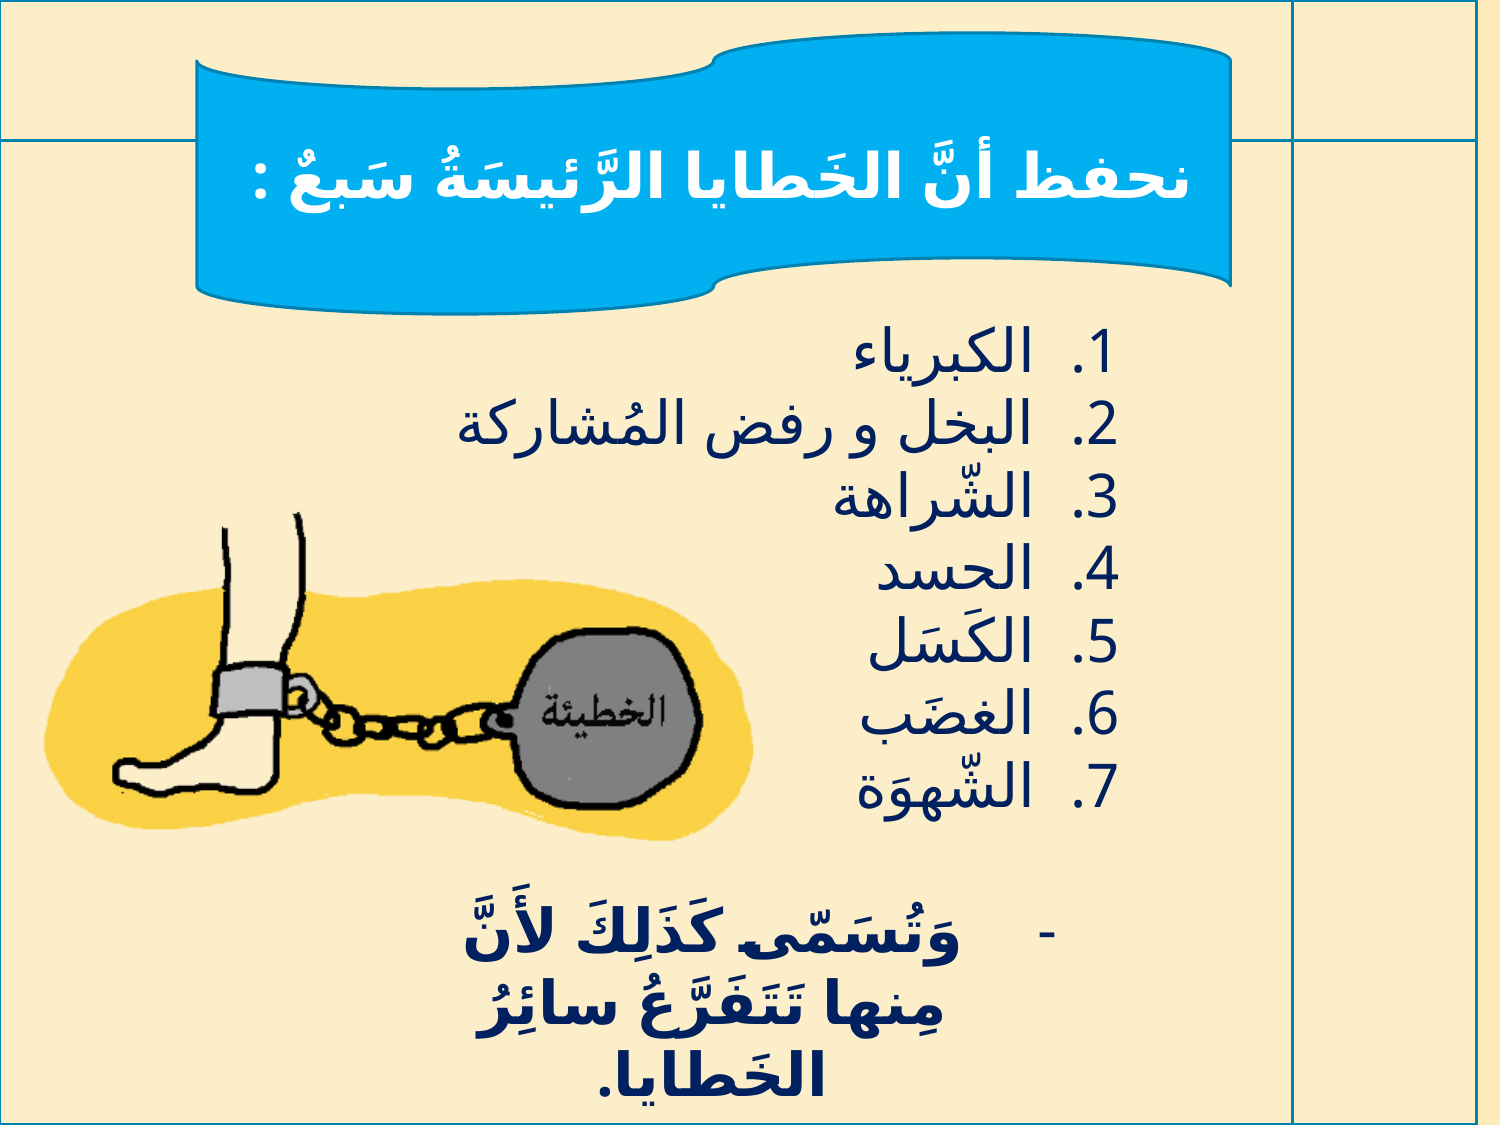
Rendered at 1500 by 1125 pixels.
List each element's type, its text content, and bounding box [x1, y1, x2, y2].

text_box [0, 0, 1478, 1125]
text_box نحفظ أنَّ الخَطايا الرَّئيسَةُ سَبعٌ : [195, 31, 1232, 315]
text_box الكبرياء البخل و رفض المُشاركة الشّراهة الحسد الكَسَل الغضَب الشّهوَة وَتُسَمّى كَذَلِكَ لأَنَّ مِنها تَتَفَرَّعُ سائِرُ الخَطايا. [384, 304, 1135, 1117]
picture [38, 483, 763, 862]
